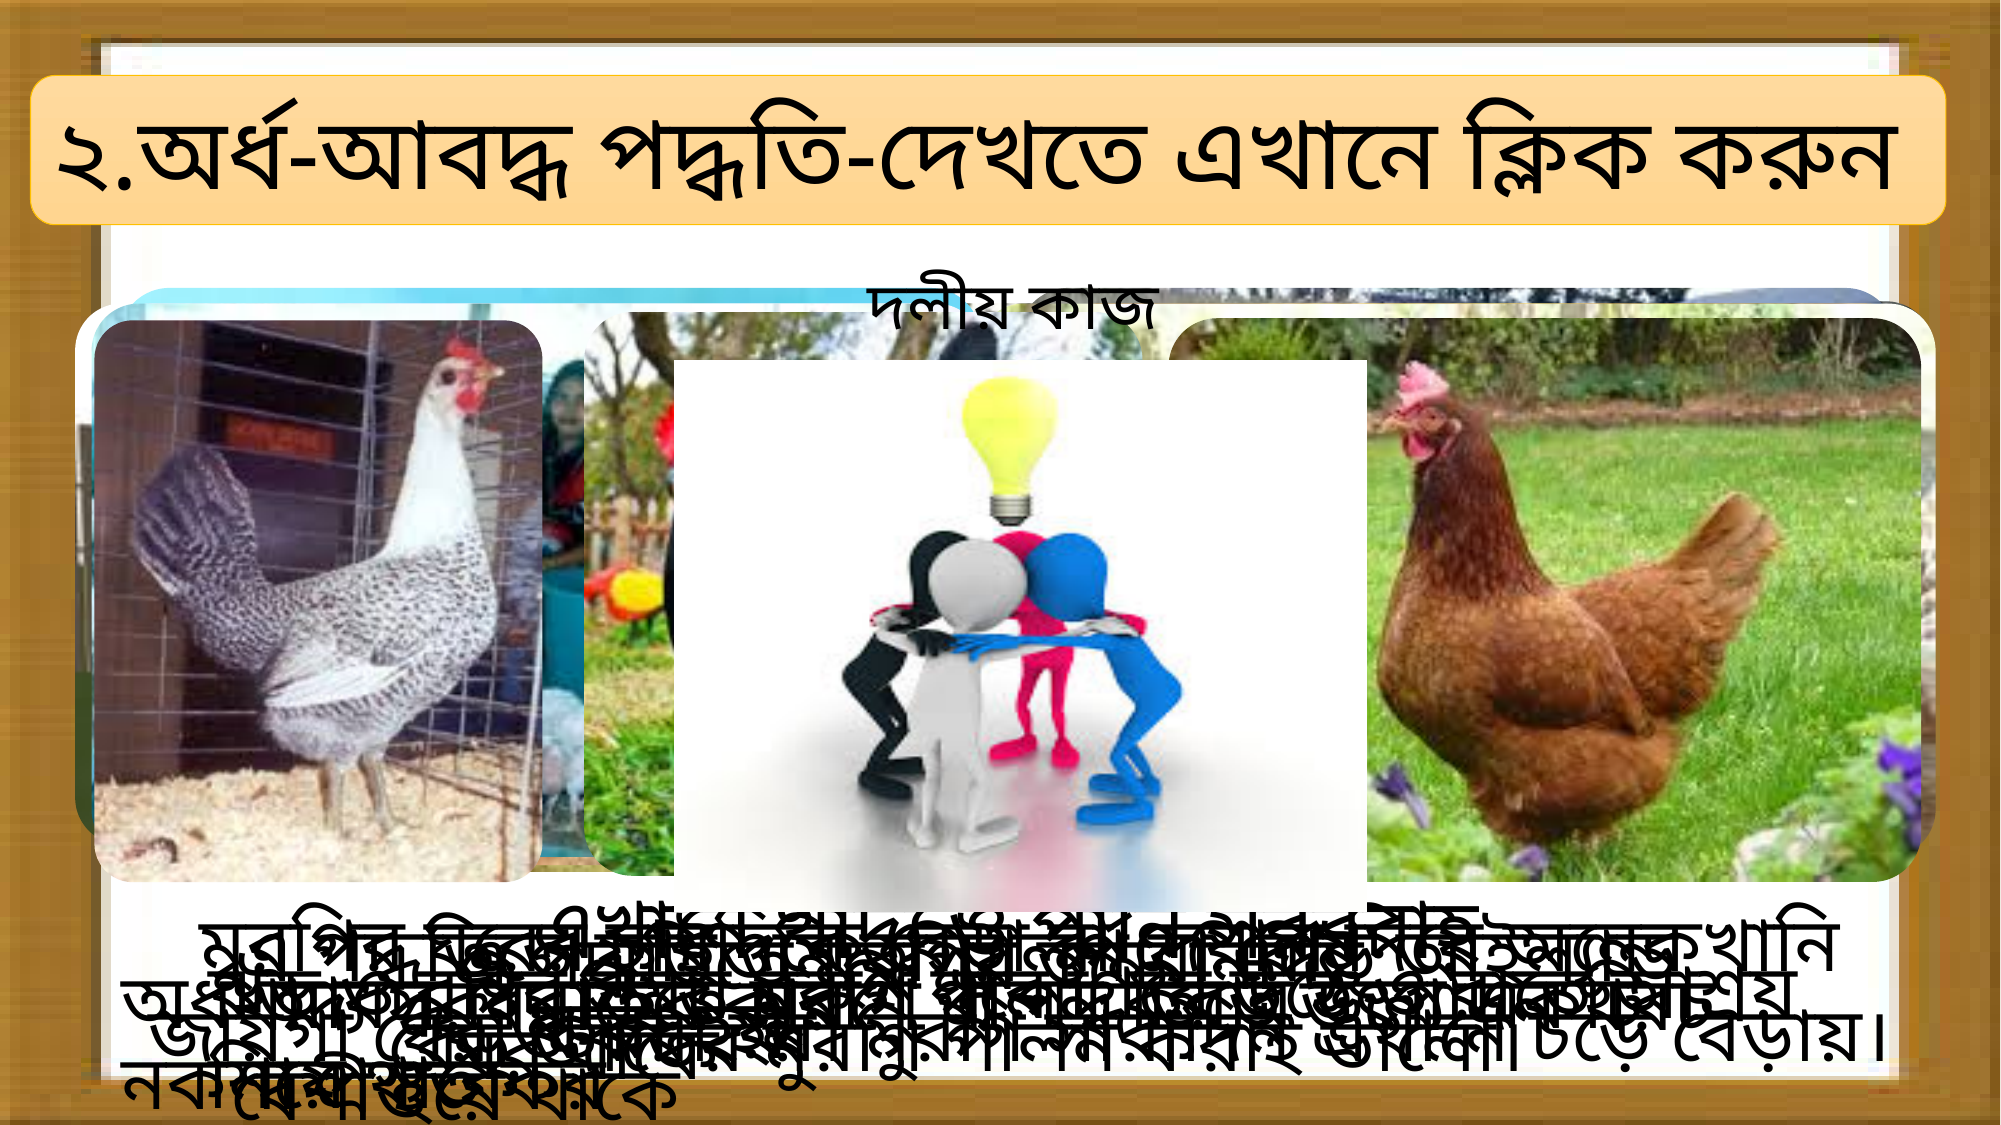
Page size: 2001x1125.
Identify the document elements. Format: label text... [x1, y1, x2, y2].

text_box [94, 312, 1922, 1096]
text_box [1832, 287, 1962, 1086]
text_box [91, 303, 106, 1055]
text_box ২.অর্ধ-আবদ্ধ পদ্ধতি-দেখতে এখানে ক্লিক করুন [29, 74, 1947, 226]
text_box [106, 232, 1832, 1048]
picture [0, 0, 2001, 1125]
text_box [77, 287, 106, 1086]
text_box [1832, 303, 1936, 1055]
